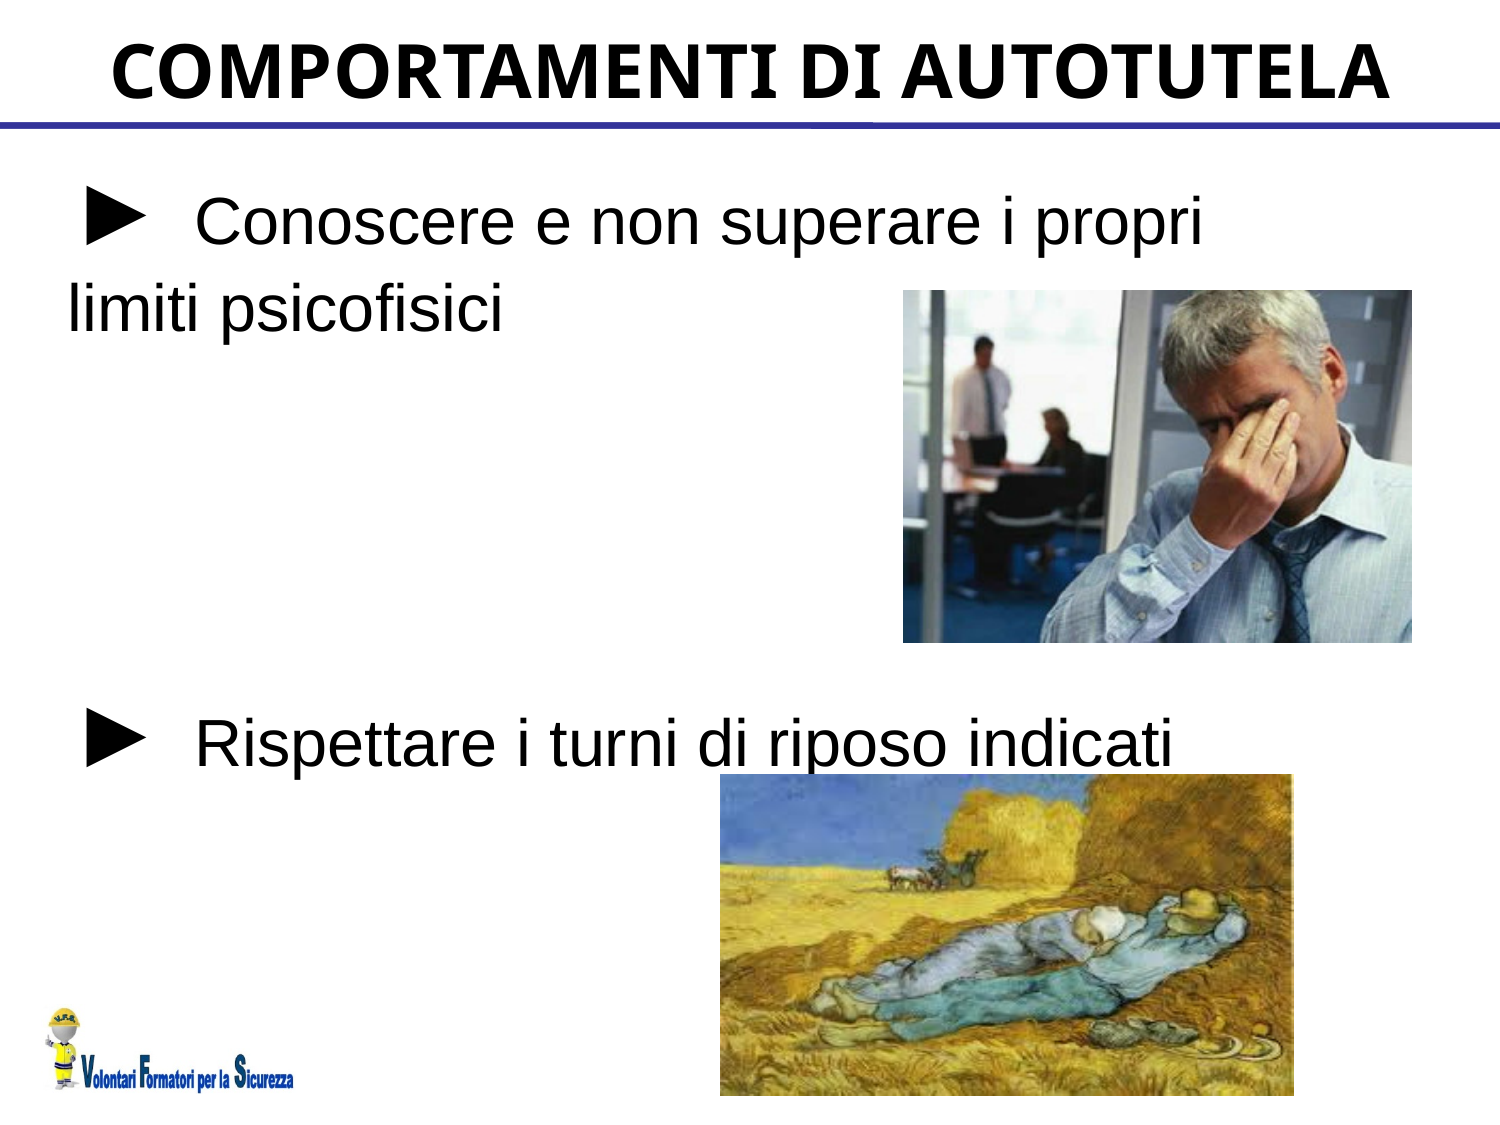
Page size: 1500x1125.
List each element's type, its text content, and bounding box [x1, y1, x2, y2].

picture [41, 1004, 296, 1094]
text_box ► Conoscere e non superare i propri limiti psicofisici ► Rispettare i turni di riposo indicati [53, 137, 1353, 794]
picture [720, 774, 1294, 1096]
picture [903, 290, 1412, 643]
text_box COMPORTAMENTI DI AUTOTUTELA [0, 126, 1500, 138]
text_box COMPORTAMENTI DI AUTOTUTELA [0, 0, 1500, 125]
